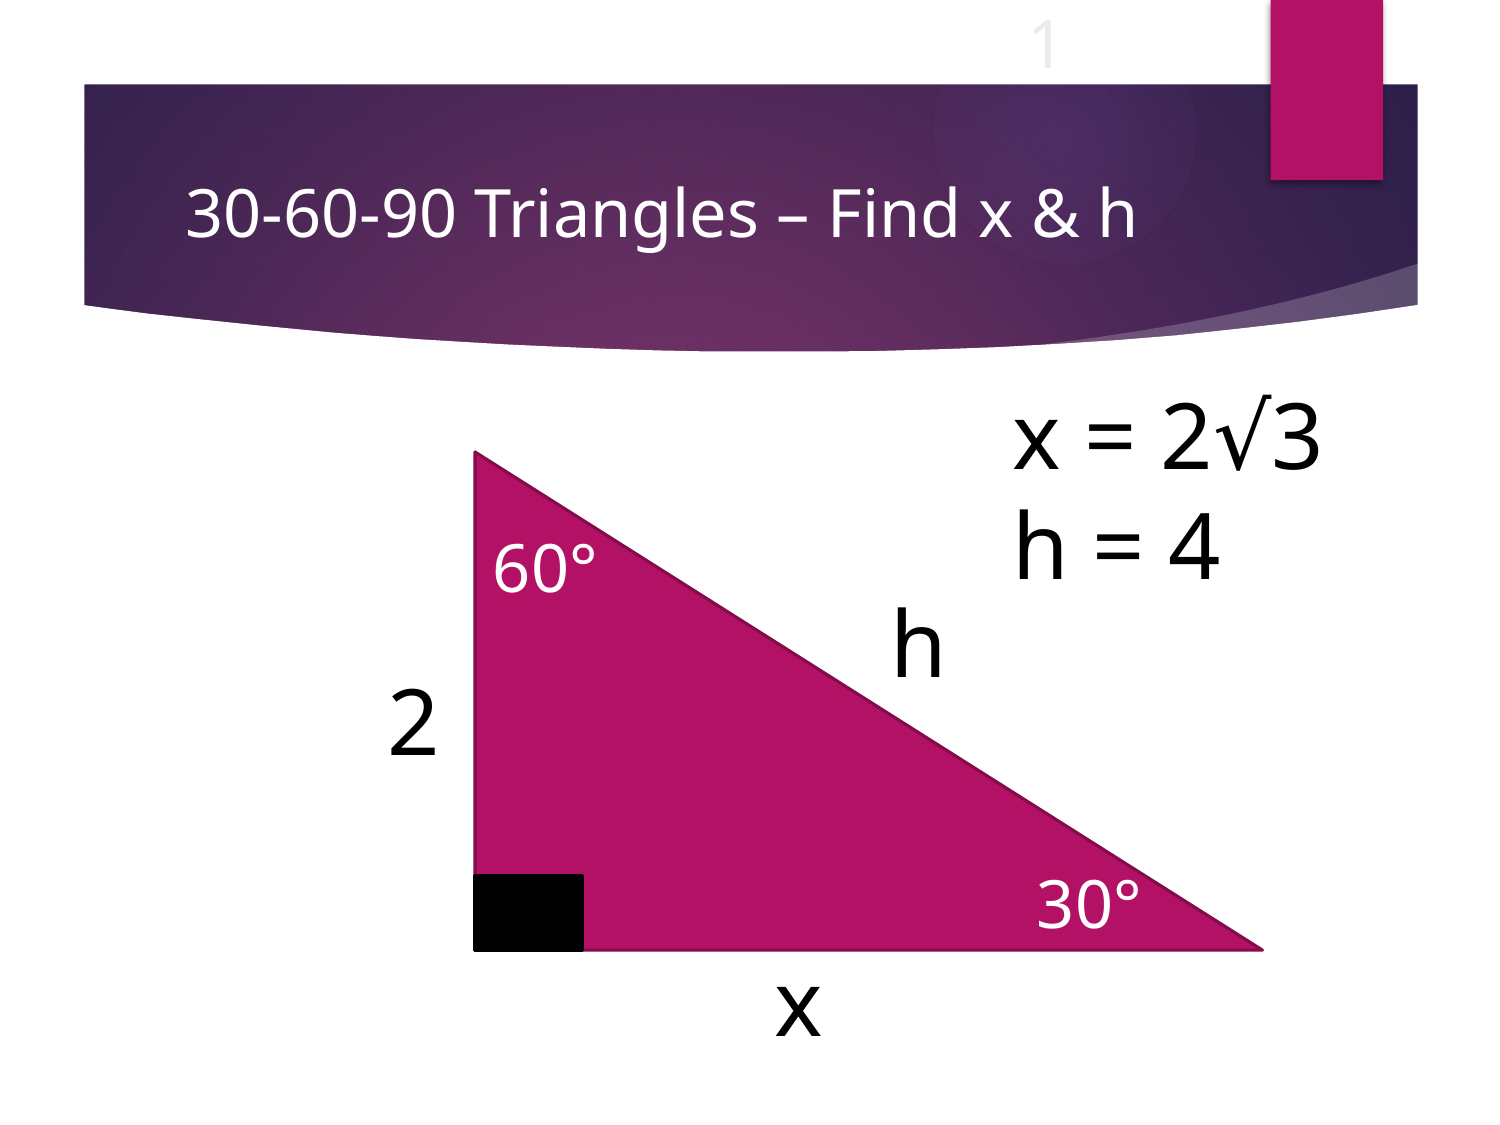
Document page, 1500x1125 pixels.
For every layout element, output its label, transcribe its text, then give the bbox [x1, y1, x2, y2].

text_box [443, 451, 1263, 951]
text_box 2 [324, 655, 437, 781]
text_box 1 [1012, 0, 1194, 90]
title 30-60-90 Triangles – Find x & h [142, 152, 1183, 269]
text_box x [712, 959, 863, 1063]
text_box x = 2√3 h = 4 [949, 370, 1388, 605]
